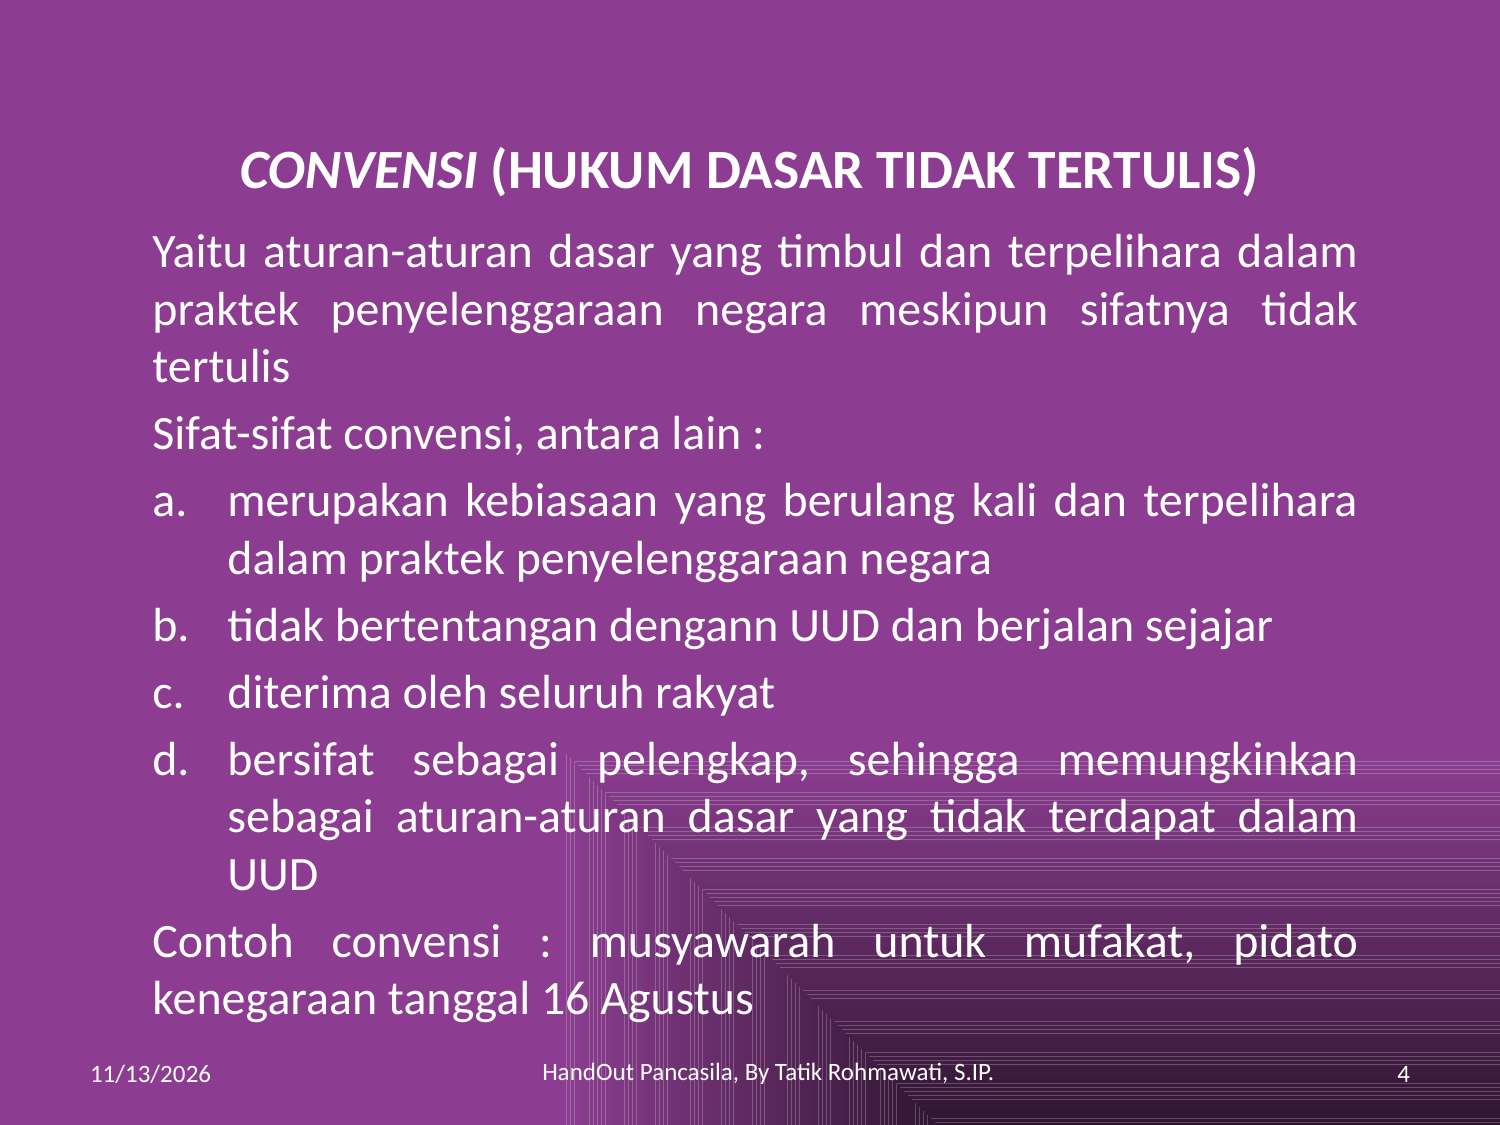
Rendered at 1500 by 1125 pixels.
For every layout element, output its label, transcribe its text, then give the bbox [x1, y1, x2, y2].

subtitle Yaitu aturan-aturan dasar yang timbul dan terpelihara dalam praktek penyelenggaraan negara meskipun sifatnya tidak tertulis Sifat-sifat convensi, antara lain : merupakan kebiasaan yang berulang kali dan terpelihara dalam praktek penyelenggaraan negara tidak bertentangan dengann UUD dan berjalan sejajar diterima oleh seluruh rakyat bersifat sebagai pelengkap, sehingga memungkinkan sebagai aturan-aturan dasar yang tidak terdapat dalam UUD Contoh convensi : musyawarah untuk mufakat, pidato kenegaraan tanggal 16 Agustus [137, 212, 1375, 963]
title CONVENSI (HUKUM DASAR TIDAK TERTULIS) [112, 125, 1388, 275]
slide_number 4 [1074, 1042, 1425, 1103]
footer HandOut Pancasila, By Tatik Rohmawati, S.IP. [512, 1037, 1025, 1103]
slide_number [75, 1042, 425, 1103]
